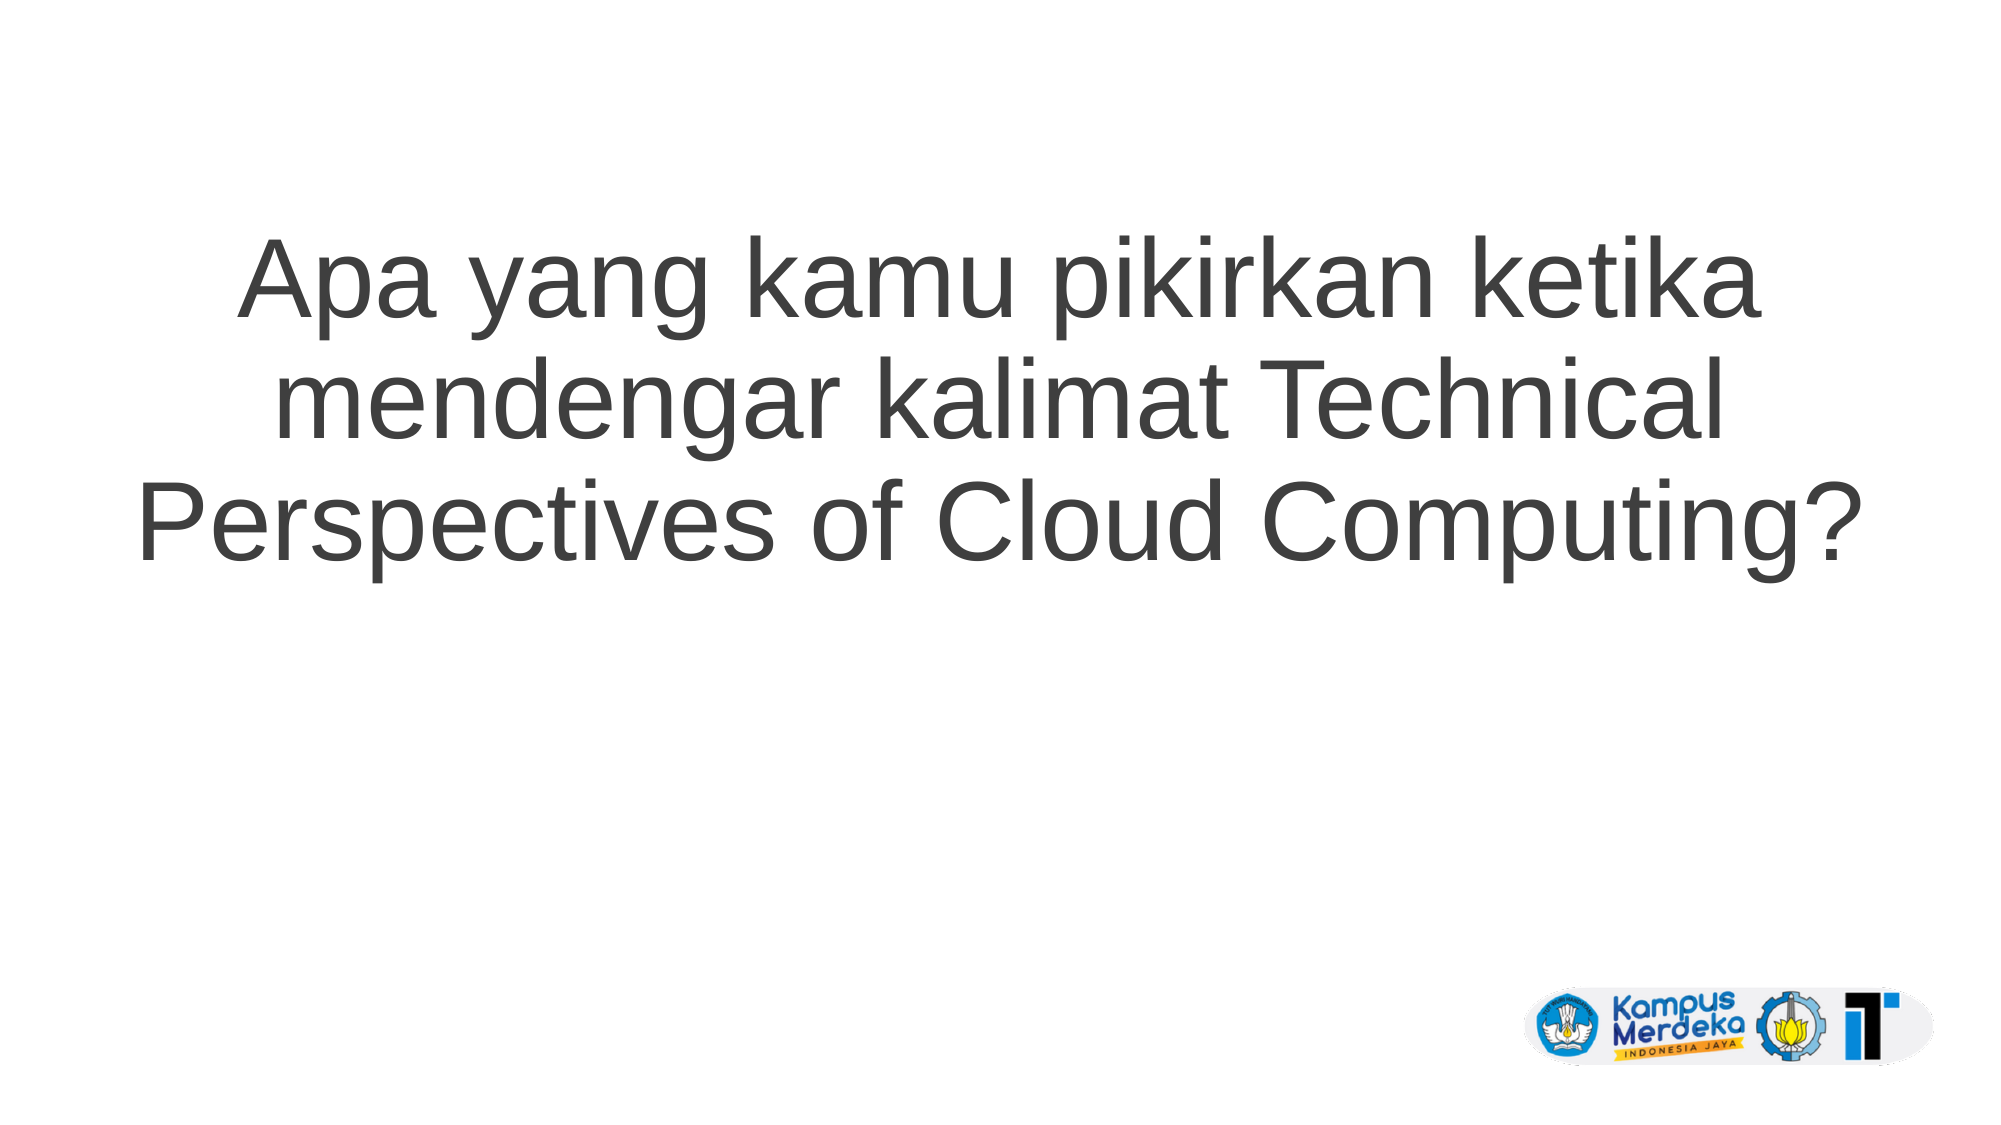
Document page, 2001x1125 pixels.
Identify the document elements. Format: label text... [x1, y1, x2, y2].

picture [1522, 986, 1934, 1067]
list Apa yang kamu pikirkan ketika mendengar kalimat Technical Perspectives of Cloud Computing? [50, 342, 1950, 462]
